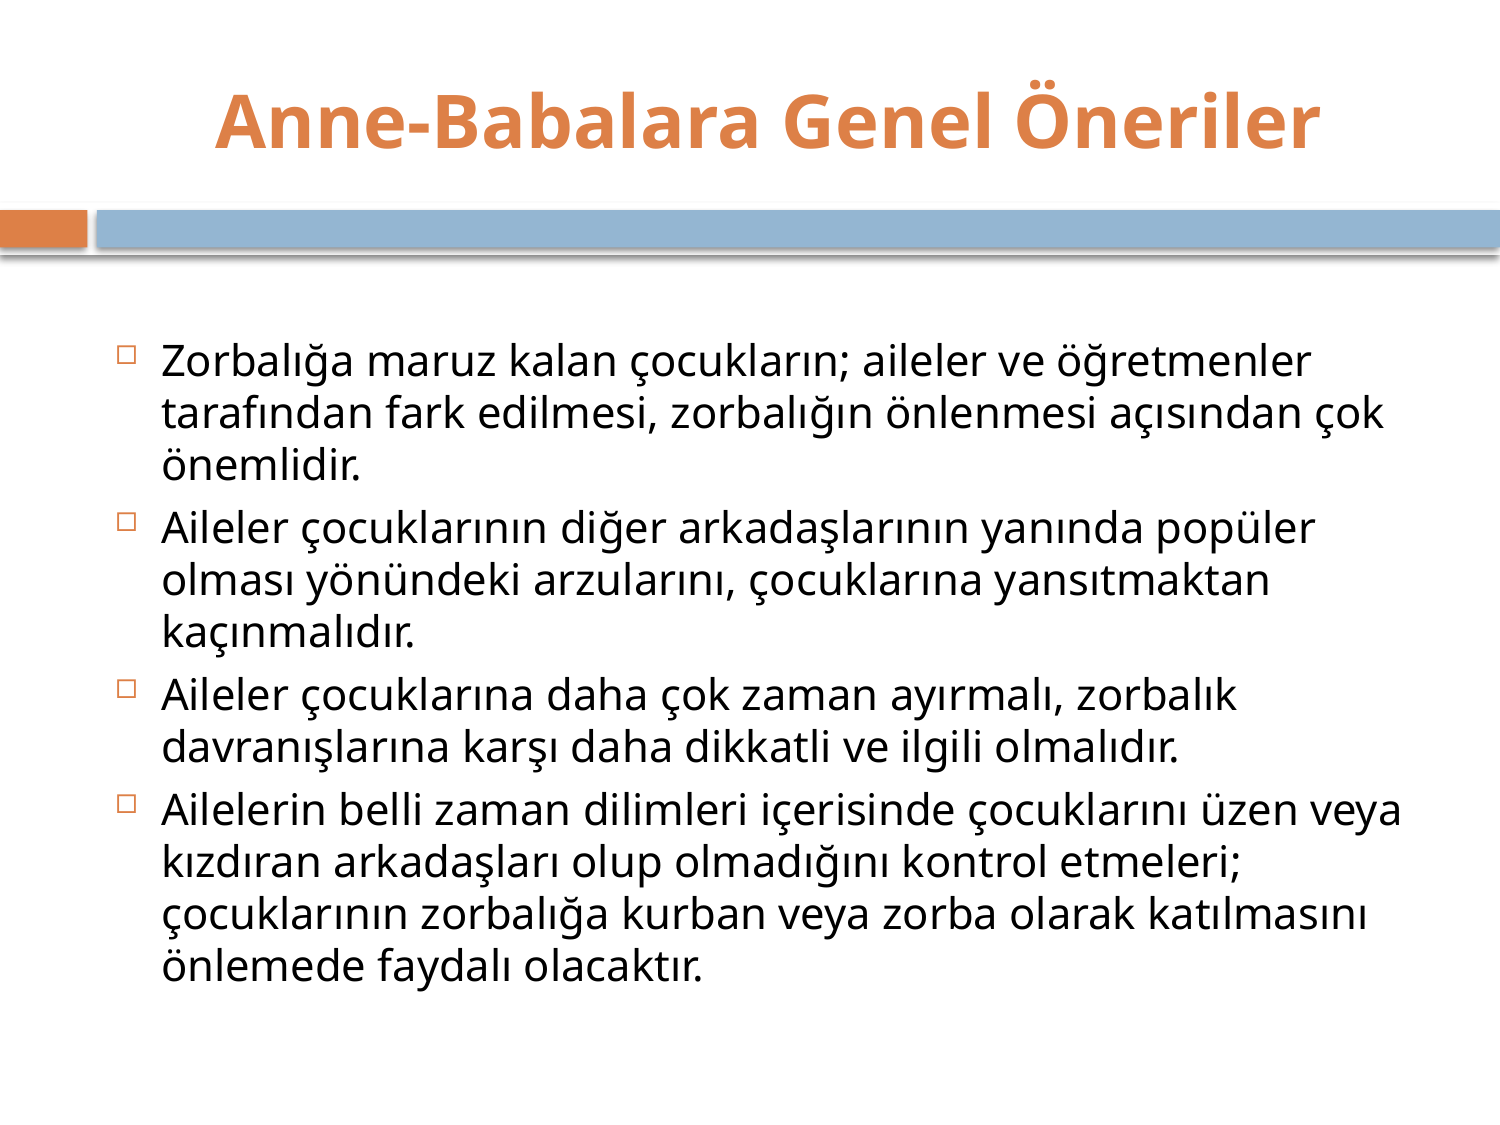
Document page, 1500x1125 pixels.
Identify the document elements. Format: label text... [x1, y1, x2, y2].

title Anne-Babalara Genel Öneriler [100, 37, 1438, 200]
list Zorbalığa maruz kalan çocukların; aileler ve öğretmenler tarafından fark edilmesi, zorbalığın önlenmesi açısından çok önemlidir. Aileler çocuklarının diğer arkadaşlarının yanında popüler olması yönündeki arzularını, çocuklarına yansıtmaktan kaçınmalıdır. Aileler çocuklarına daha çok zaman ayırmalı, zorbalık davranışlarına karşı daha dikkatli ve ilgili olmalıdır. Ailelerin belli zaman dilimleri içerisinde çocuklarını üzen veya kızdıran arkadaşları olup olmadığını kontrol etmeleri; çocuklarının zorbalığa kurban veya zorba olarak katılmasını önlemede faydalı olacaktır. [100, 262, 1438, 1000]
